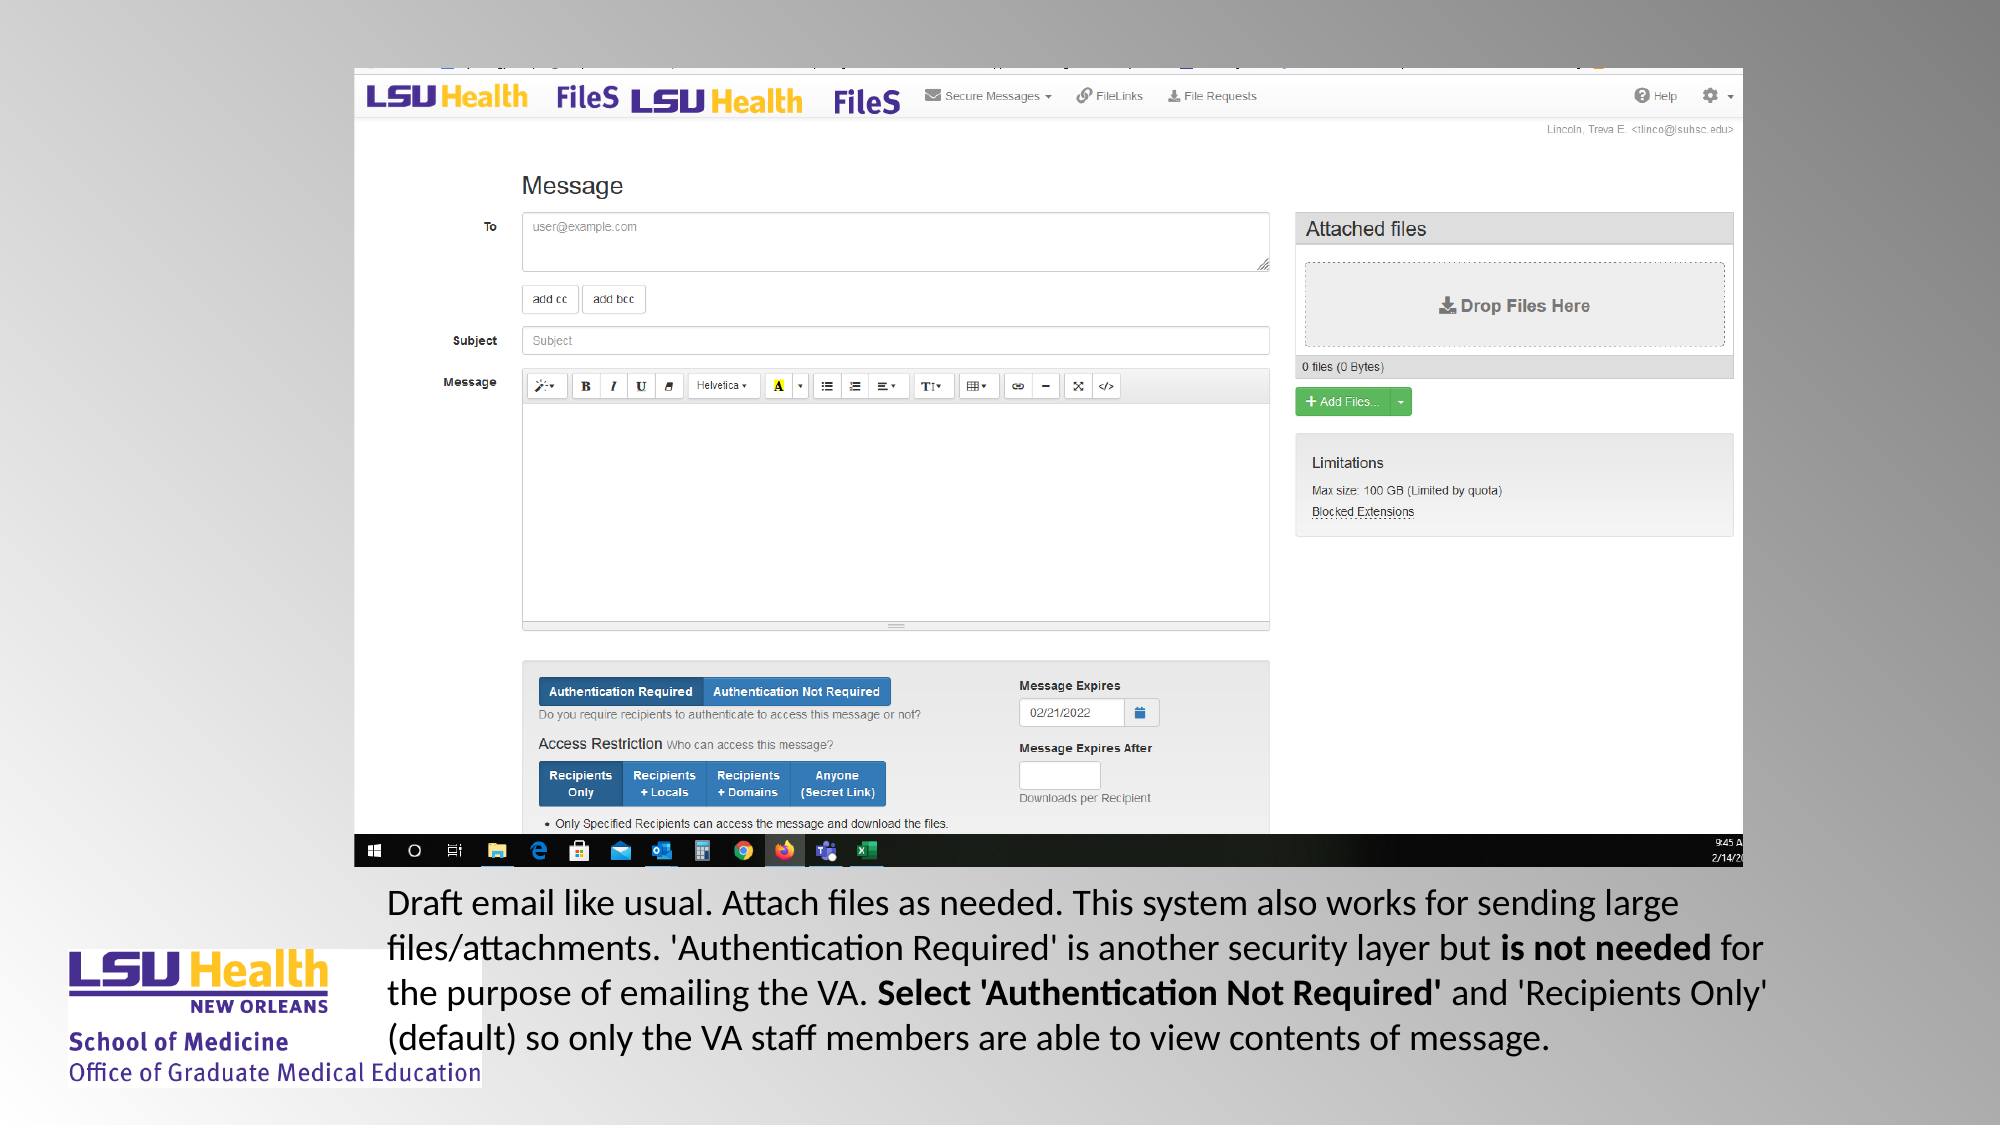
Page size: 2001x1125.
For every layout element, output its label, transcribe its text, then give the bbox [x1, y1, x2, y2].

text_box Draft email like usual. Attach files as needed. This system also works for sending large files/attachments. 'Authentication Required' is another security layer but is not needed for the purpose of emailing the VA. Select 'Authentication Not Required' and 'Recipients Only' (default) so only the VA staff members are able to view contents of message. [372, 870, 1821, 1066]
picture [354, 68, 1744, 872]
picture [68, 949, 482, 1088]
